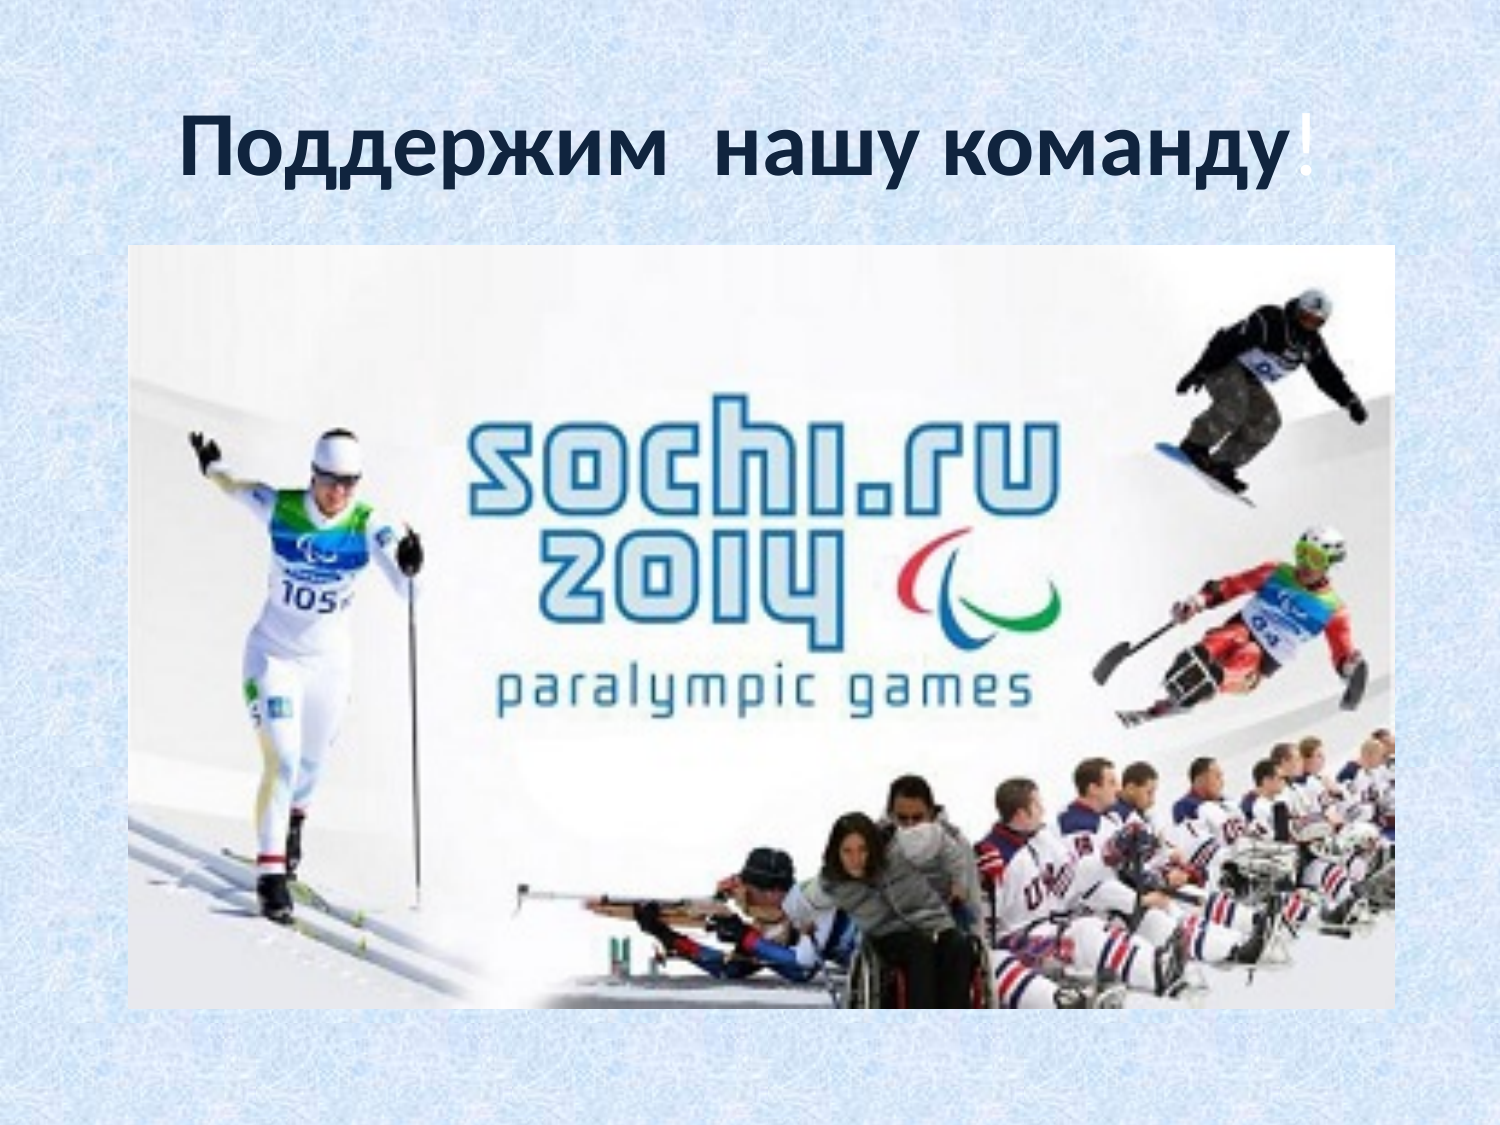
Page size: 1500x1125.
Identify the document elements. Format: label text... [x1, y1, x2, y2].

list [128, 244, 1395, 1009]
picture [0, 0, 1500, 1125]
title Поддержим нашу команду! [75, 45, 1425, 233]
